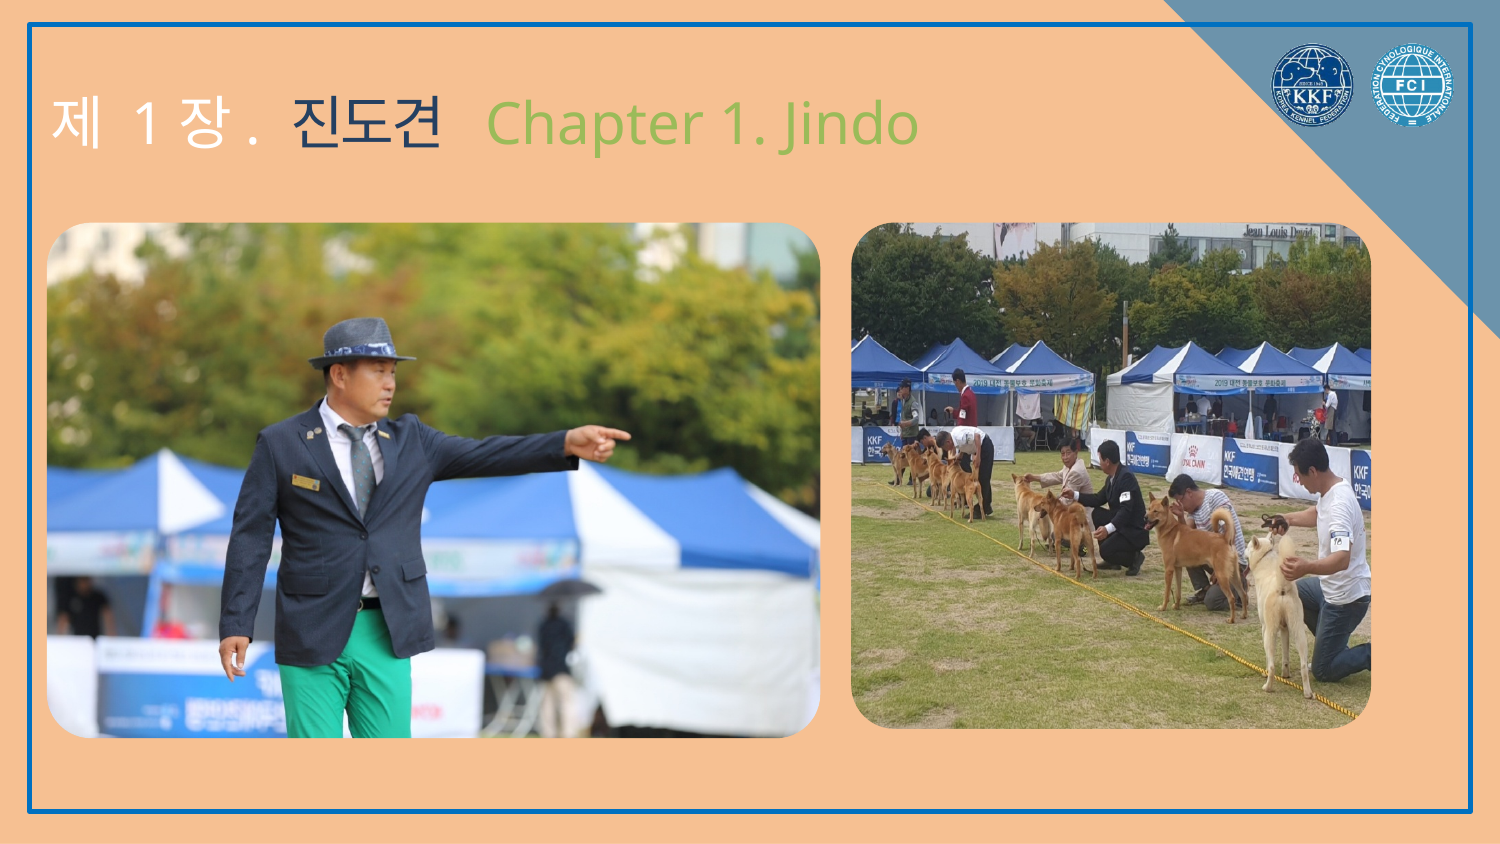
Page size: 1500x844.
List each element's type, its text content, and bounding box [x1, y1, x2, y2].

picture [46, 222, 821, 739]
picture [1370, 43, 1454, 127]
picture [851, 222, 1372, 730]
picture [1270, 43, 1354, 127]
text_box 제 1장. 진도견 Chapter 1. Jindo [37, 79, 935, 164]
